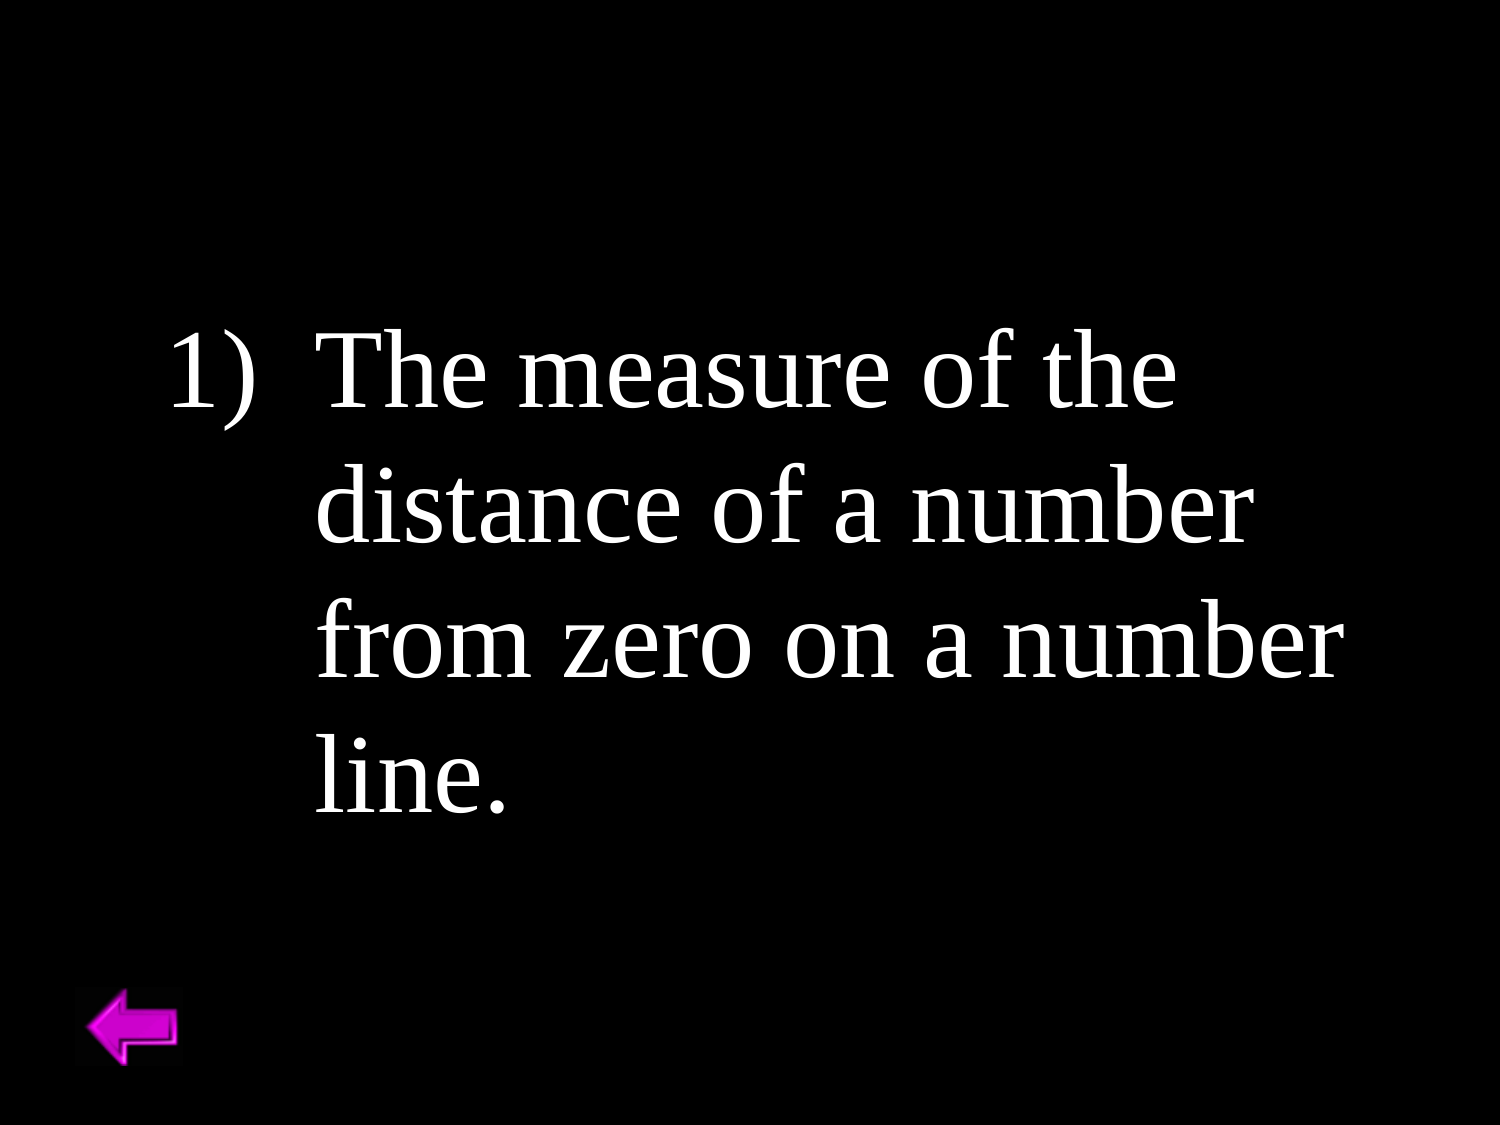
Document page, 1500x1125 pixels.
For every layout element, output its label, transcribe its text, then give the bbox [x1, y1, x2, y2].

text_box The measure of the distance of a number from zero on a number line. [150, 287, 1388, 843]
picture [74, 987, 183, 1066]
